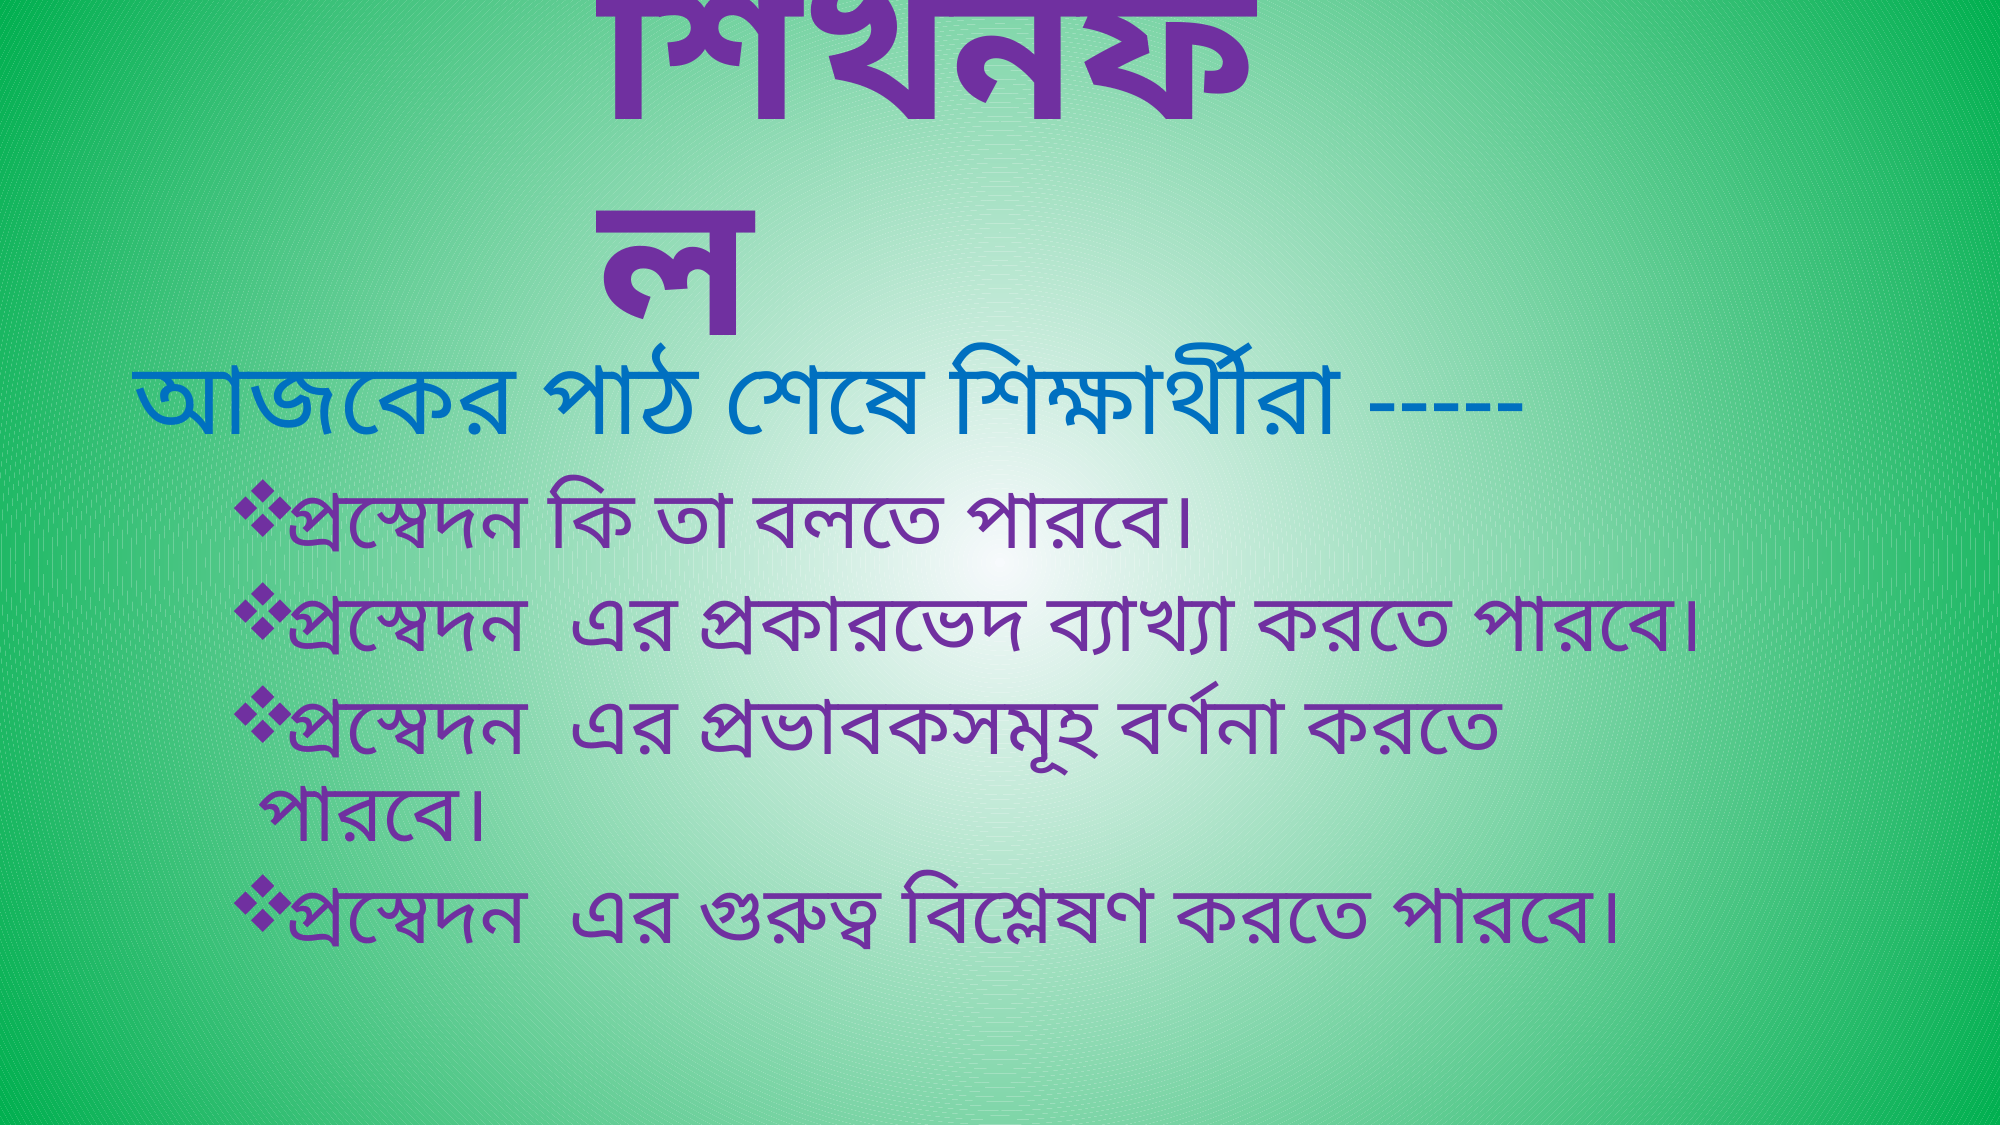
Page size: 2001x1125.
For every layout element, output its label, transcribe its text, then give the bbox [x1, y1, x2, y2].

list প্রস্বেদন কি তা বলতে পারবে। প্রস্বেদন এর প্রকারভেদ ব্যাখ্যা করতে পারবে। প্রস্বেদন এর প্রভাবকসমূহ বর্ণনা করতে পারবে। প্রস্বেদন এর গুরুত্ব বিশ্লেষণ করতে পারবে। [212, 472, 1752, 1013]
text_box আজকের পাঠ শেষে শিক্ষার্থীরা ----- [118, 327, 1543, 463]
title শিখনফল [583, 53, 1379, 272]
